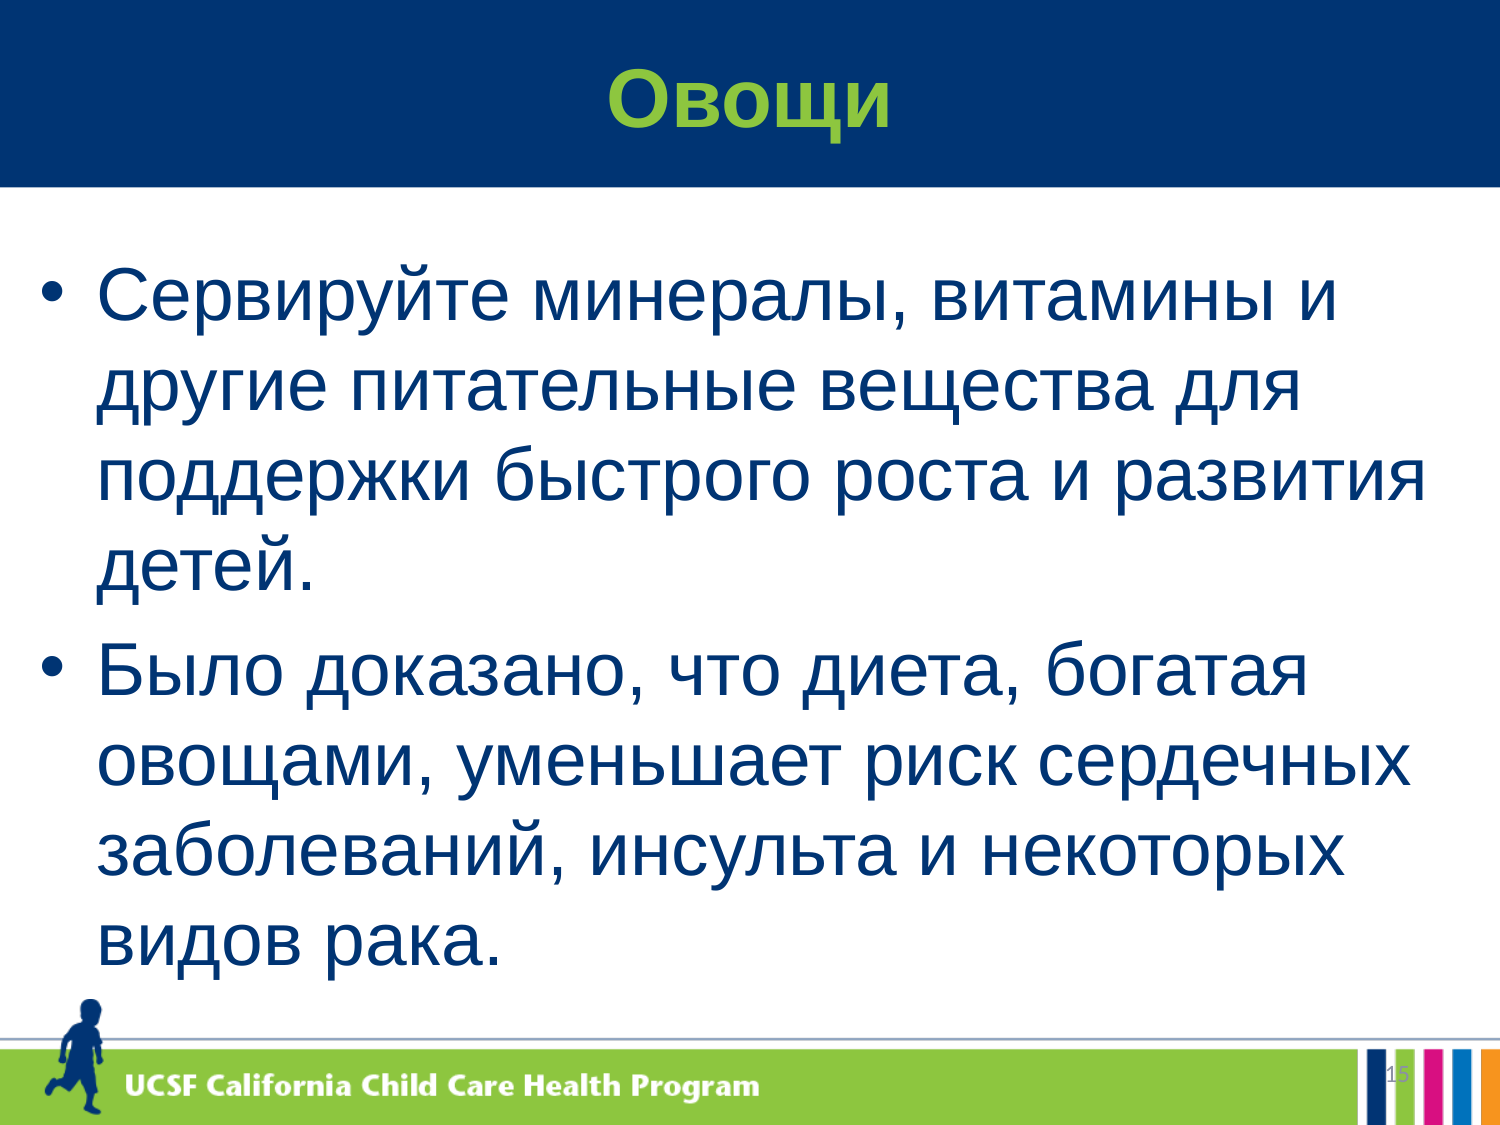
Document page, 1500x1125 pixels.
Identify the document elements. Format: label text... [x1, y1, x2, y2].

picture [0, 999, 1500, 1125]
slide_number 15 [1074, 1042, 1425, 1103]
title Овощи [0, 0, 1500, 188]
list Сервируйте минералы, витамины и другие питательные вещества для поддержки быстрого роста и развития детей. Было доказано, что диета, богатая овощами, уменьшает риск сердечных заболеваний, инсульта и некоторых видов рака. [24, 237, 1500, 1025]
